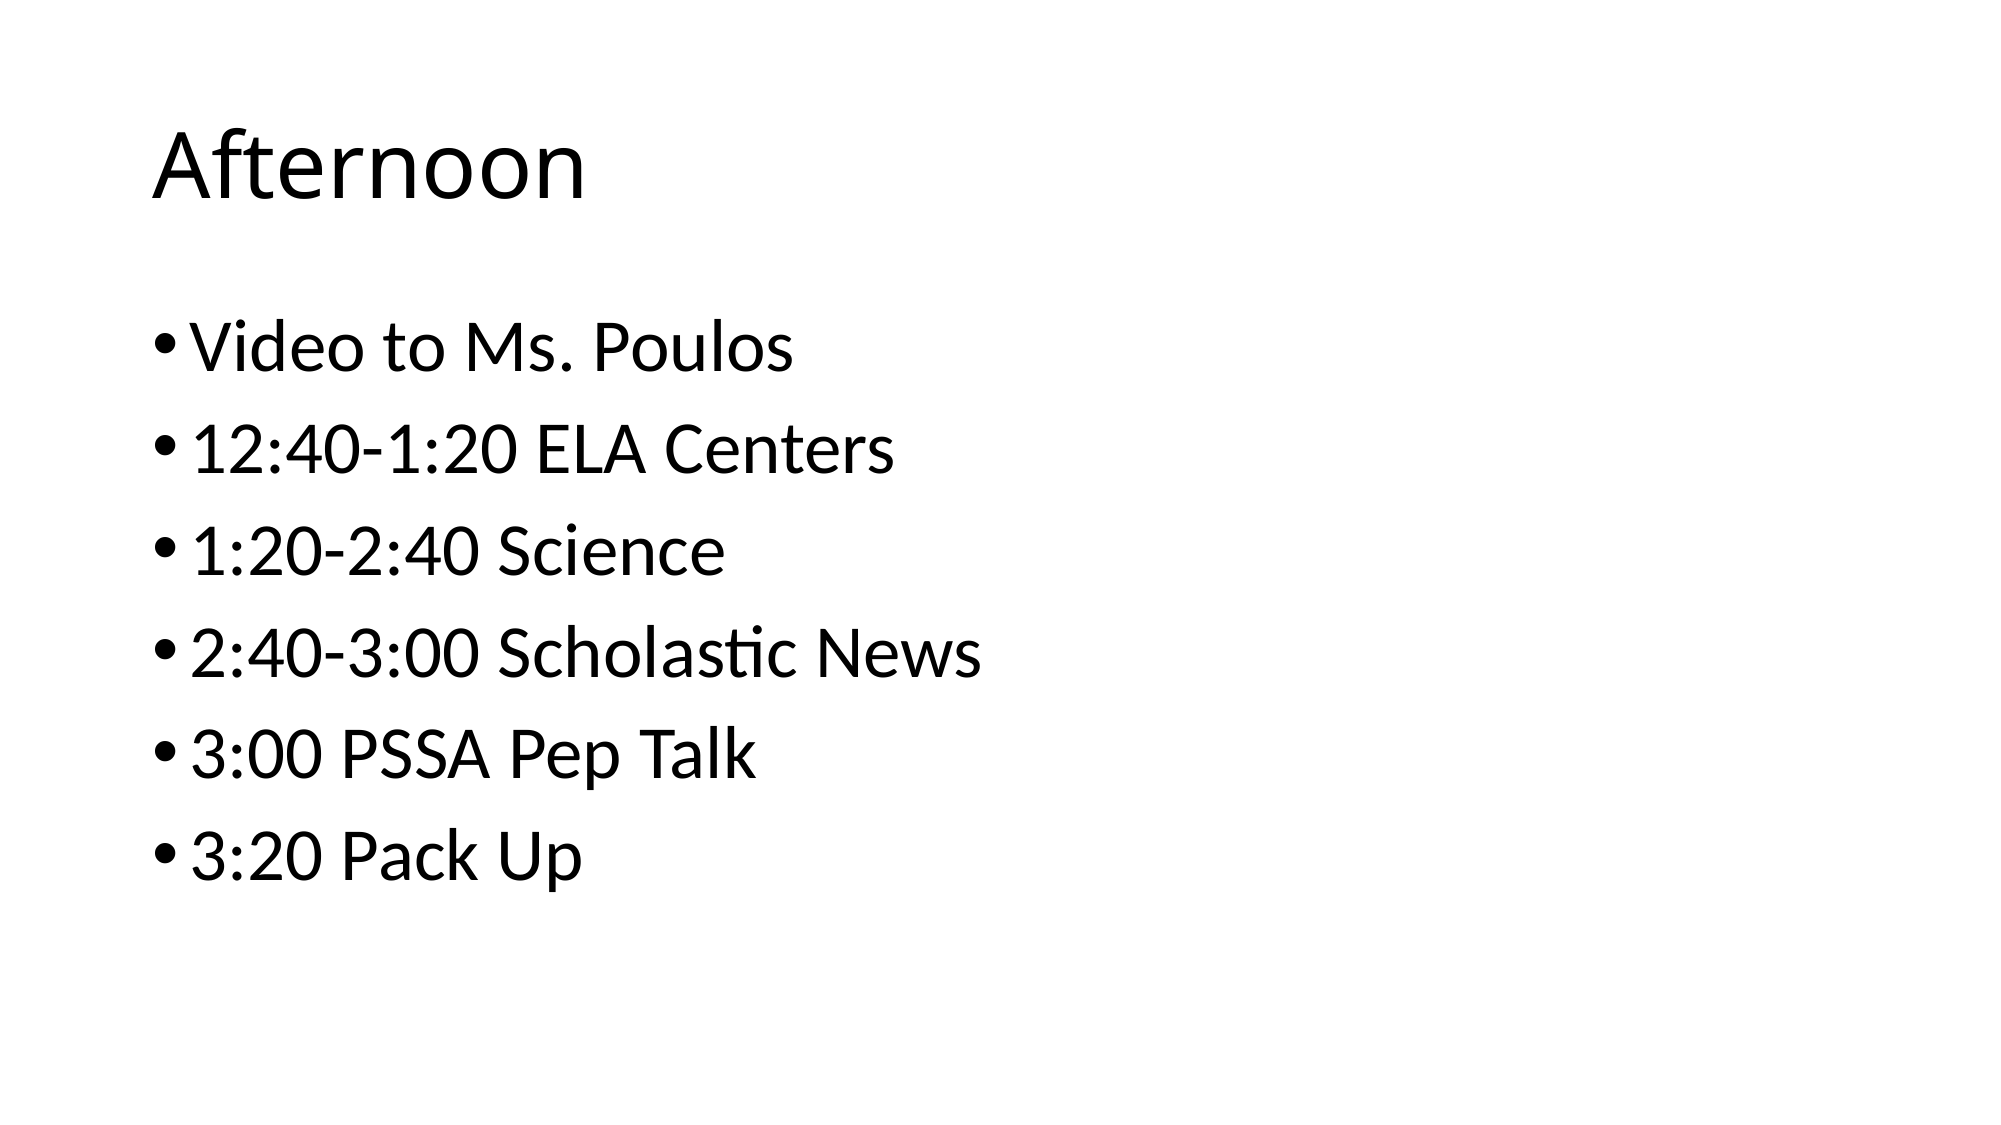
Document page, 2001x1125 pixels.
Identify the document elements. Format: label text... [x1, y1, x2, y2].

list Video to Ms. Poulos 12:40-1:20 ELA Centers 1:20-2:40 Science 2:40-3:00 Scholastic News 3:00 PSSA Pep Talk 3:20 Pack Up [137, 299, 1863, 1014]
title Afternoon [137, 59, 1863, 278]
